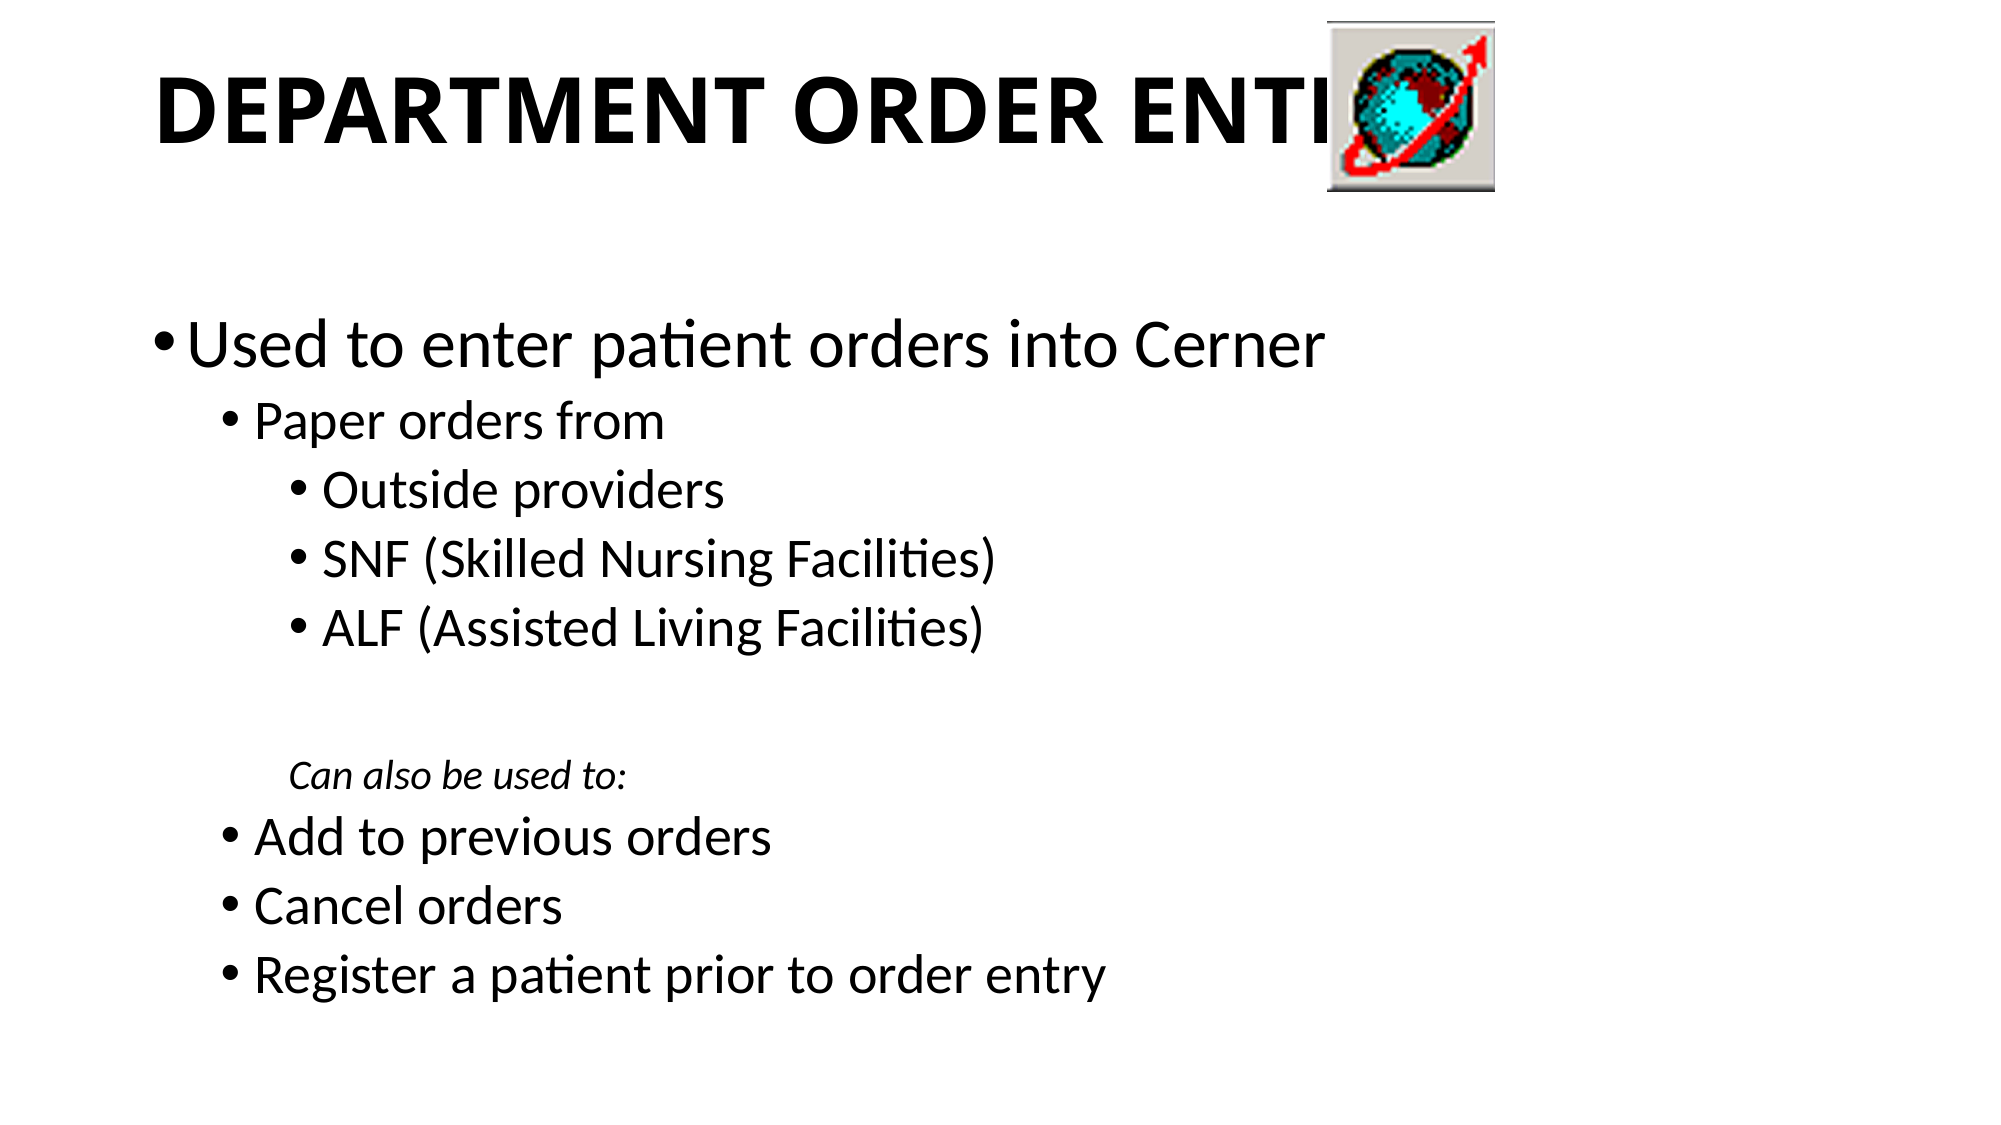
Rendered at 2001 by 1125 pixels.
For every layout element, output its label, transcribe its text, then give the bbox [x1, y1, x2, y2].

title DEPARTMENT ORDER ENTRY [137, 59, 1863, 278]
picture [1327, 21, 1495, 192]
list Used to enter patient orders into Cerner Paper orders from Outside providers SNF (Skilled Nursing Facilities) ALF (Assisted Living Facilities) Can also be used to: Add to previous orders Cancel orders Register a patient prior to order entry [137, 299, 1863, 1014]
